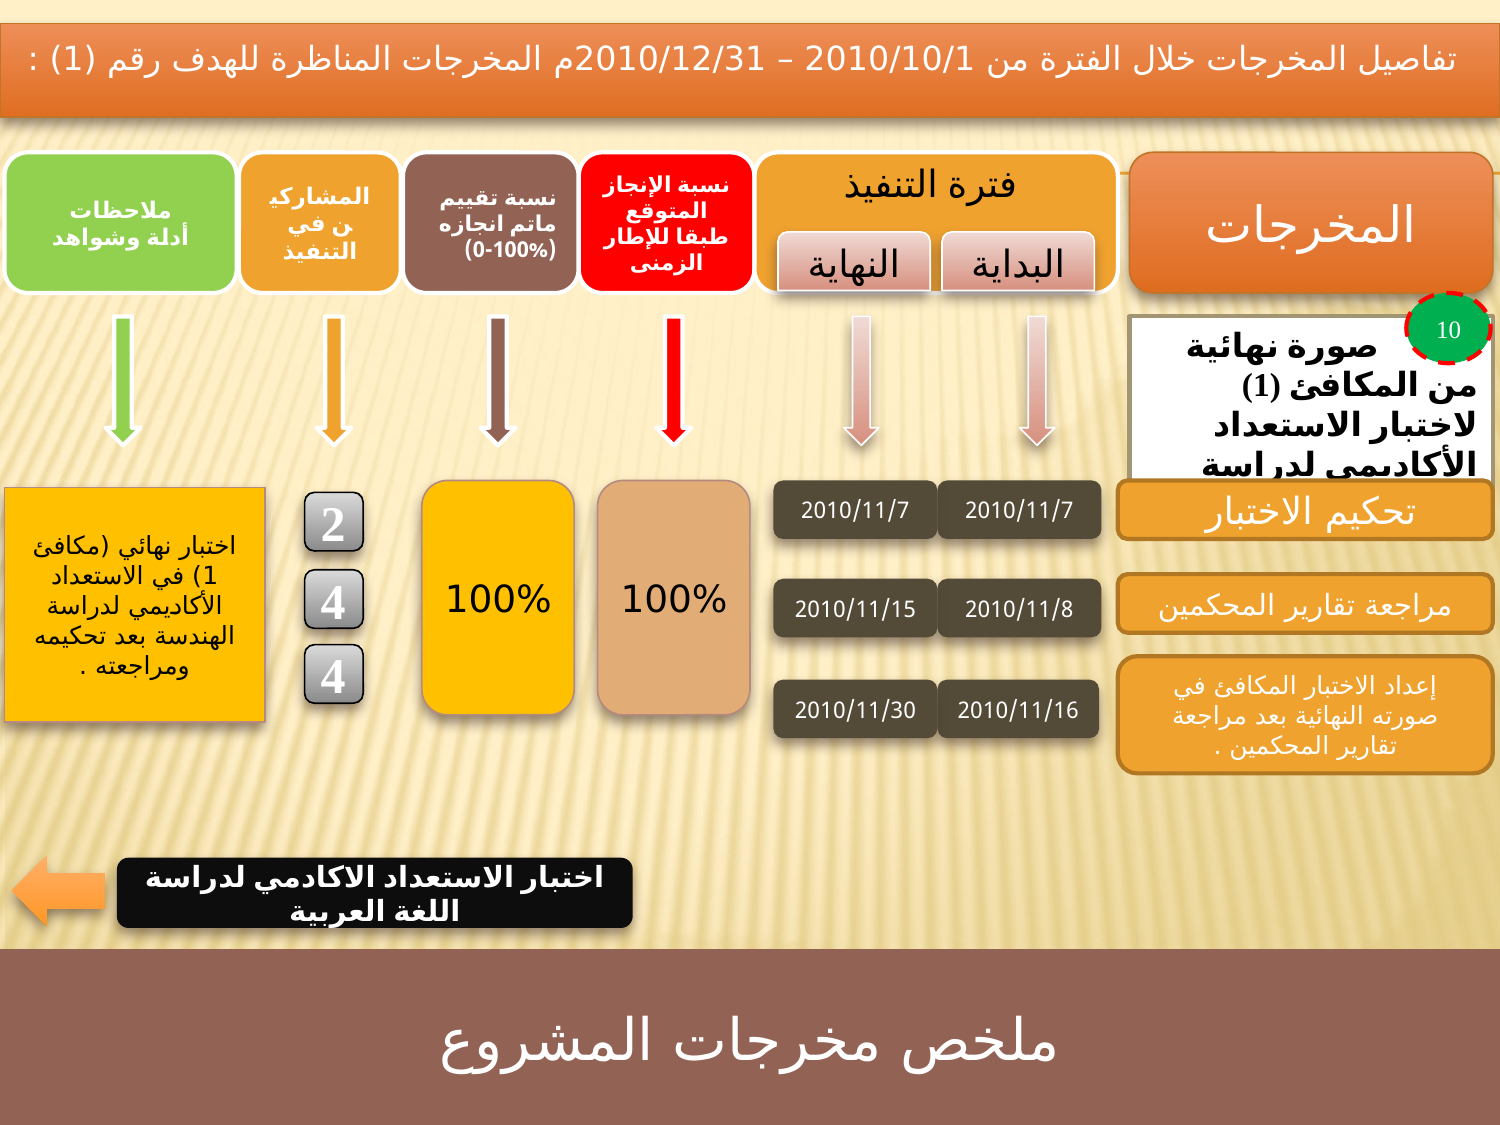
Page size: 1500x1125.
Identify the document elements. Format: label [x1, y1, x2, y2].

text_box [0, 11, 1500, 1125]
